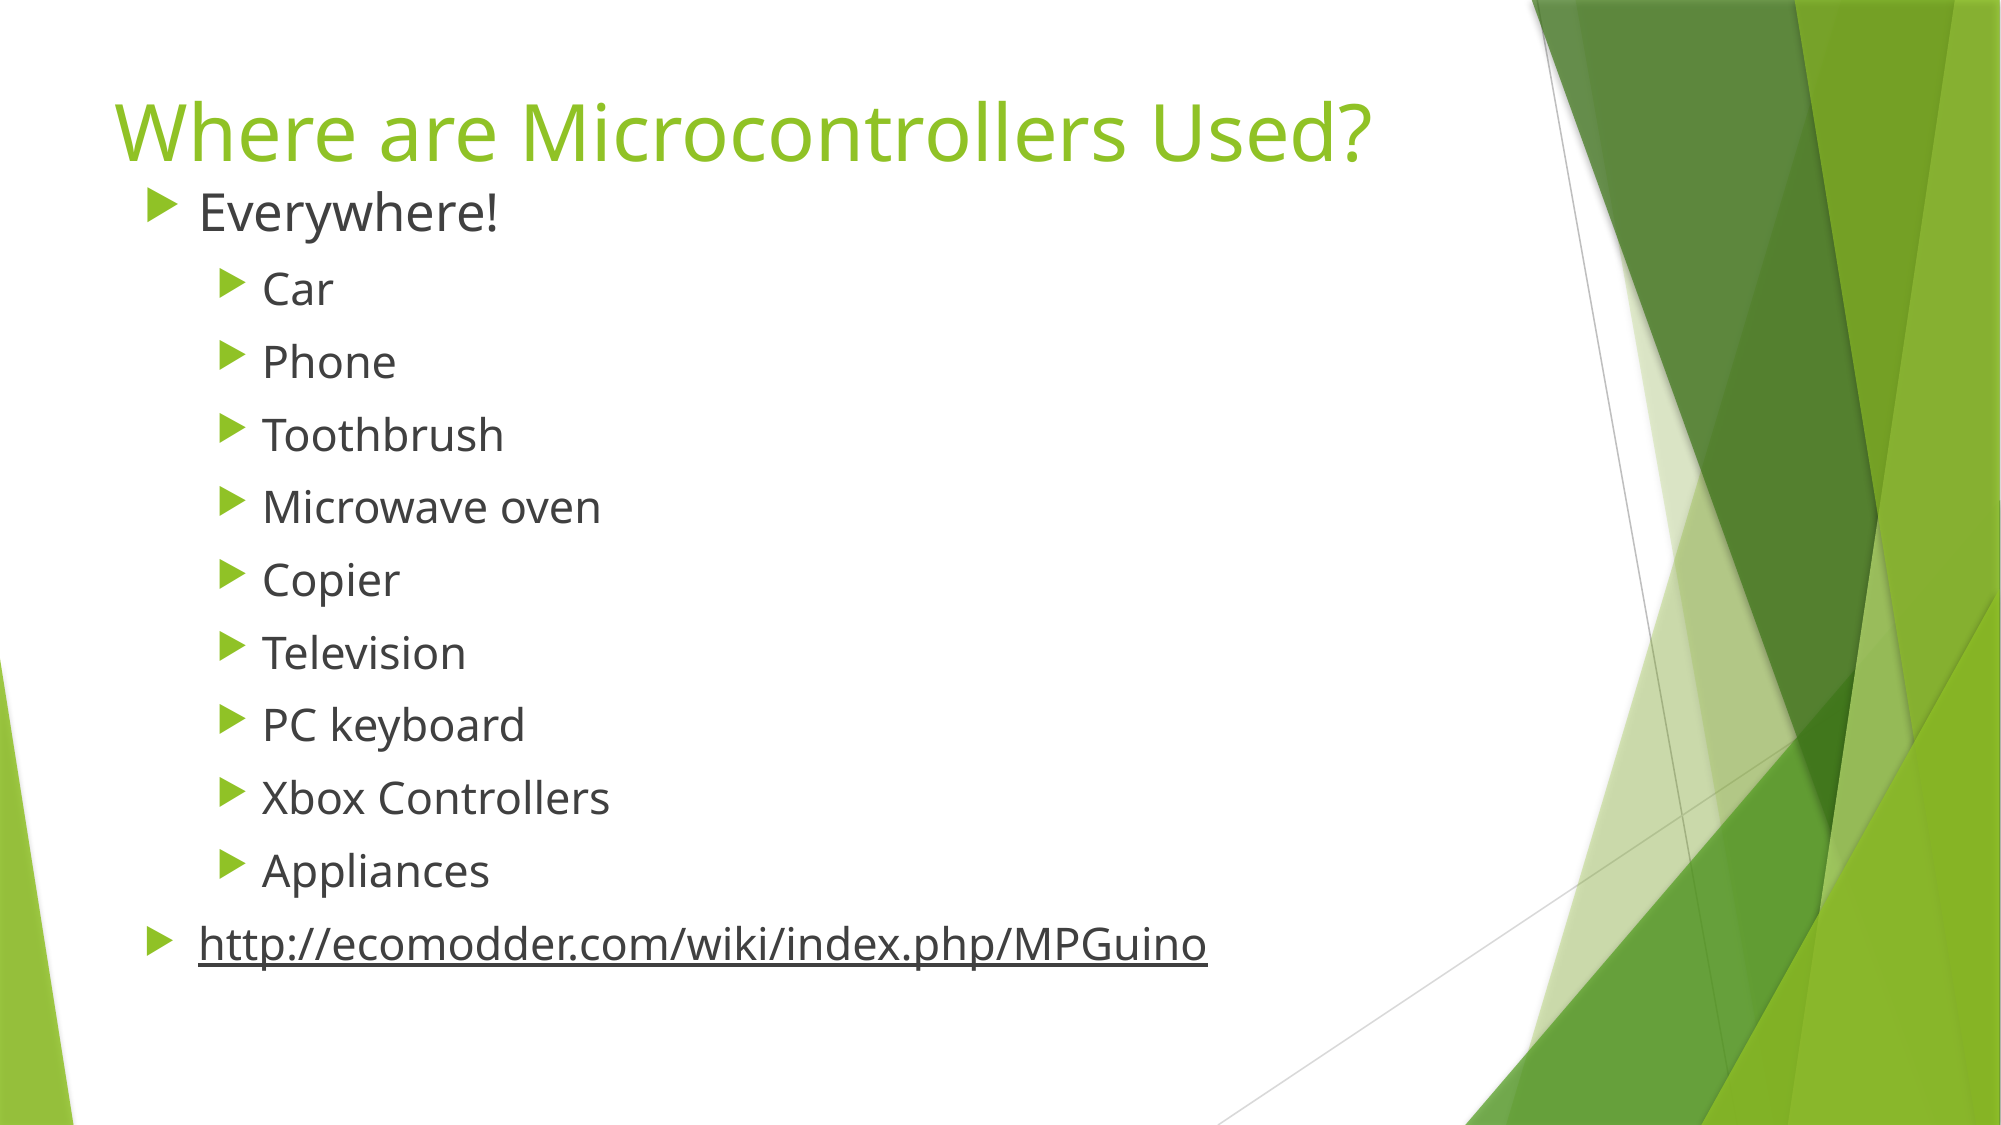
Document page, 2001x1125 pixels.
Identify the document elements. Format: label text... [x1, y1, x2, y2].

title Where are Microcontrollers Used? [99, 75, 1900, 213]
list Everywhere! Car Phone Toothbrush Microwave oven Copier Television PC keyboard Xbox Controllers Appliances http://ecomodder.com/wiki/index.php/MPGuino [128, 171, 1399, 987]
